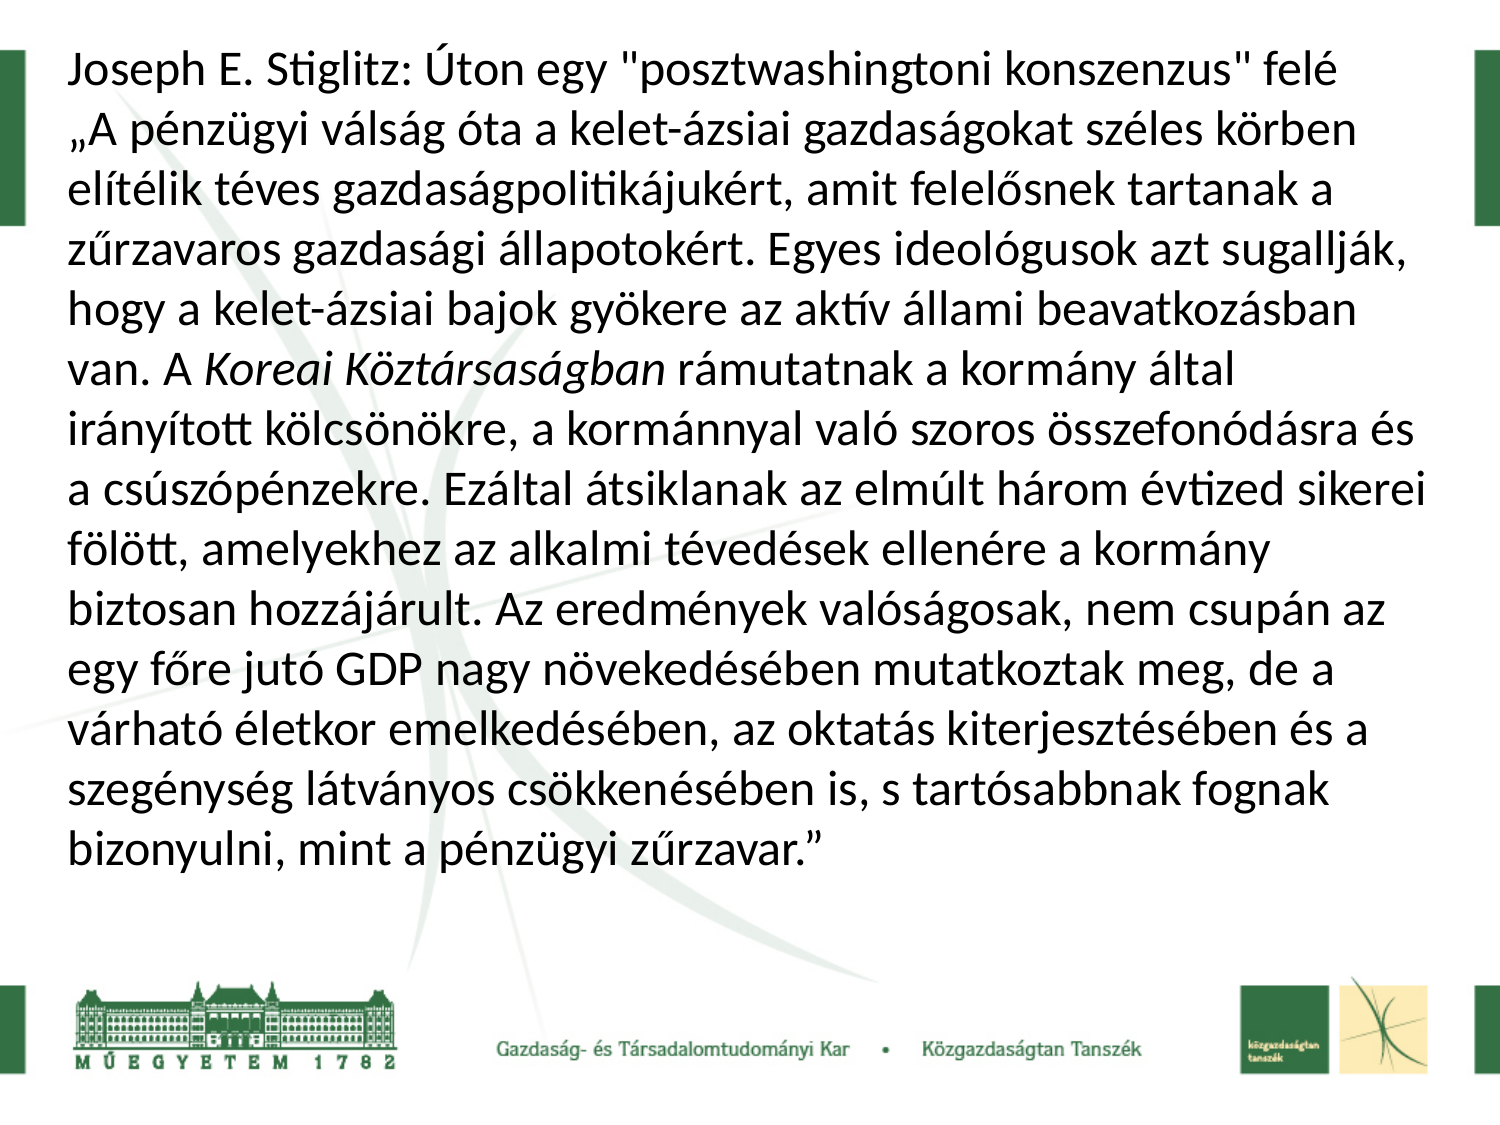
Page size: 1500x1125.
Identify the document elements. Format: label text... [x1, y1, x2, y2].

picture [0, 0, 1500, 1125]
text_box Joseph E. Stiglitz: Úton egy "posztwashingtoni konszenzus" felé „A pénzügyi válság óta a kelet-ázsiai gazdaságokat széles körben elítélik téves gazdaságpolitikájukért, amit felelősnek tartanak a zűrzavaros gazdasági állapotokért. Egyes ideológusok azt sugallják, hogy a kelet-ázsiai bajok gyökere az aktív állami beavatkozásban van. A Koreai Köztársaságban rámutatnak a kormány által irányított kölcsönökre, a kormánnyal való szoros összefonódásra és a csúszópénzekre. Ezáltal átsiklanak az elmúlt három évtized sikerei fölött, amelyekhez az alkalmi tévedések ellenére a kormány biztosan hozzájárult. Az eredmények valóságosak, nem csupán az egy főre jutó GDP nagy növekedésében mutatkoztak meg, de a várható életkor emelkedésében, az oktatás kiterjesztésében és a szegénység látványos csökkenésében is, s tartósabbnak fognak bizonyulni, mint a pénzügyi zűrzavar.” [53, 27, 1447, 928]
